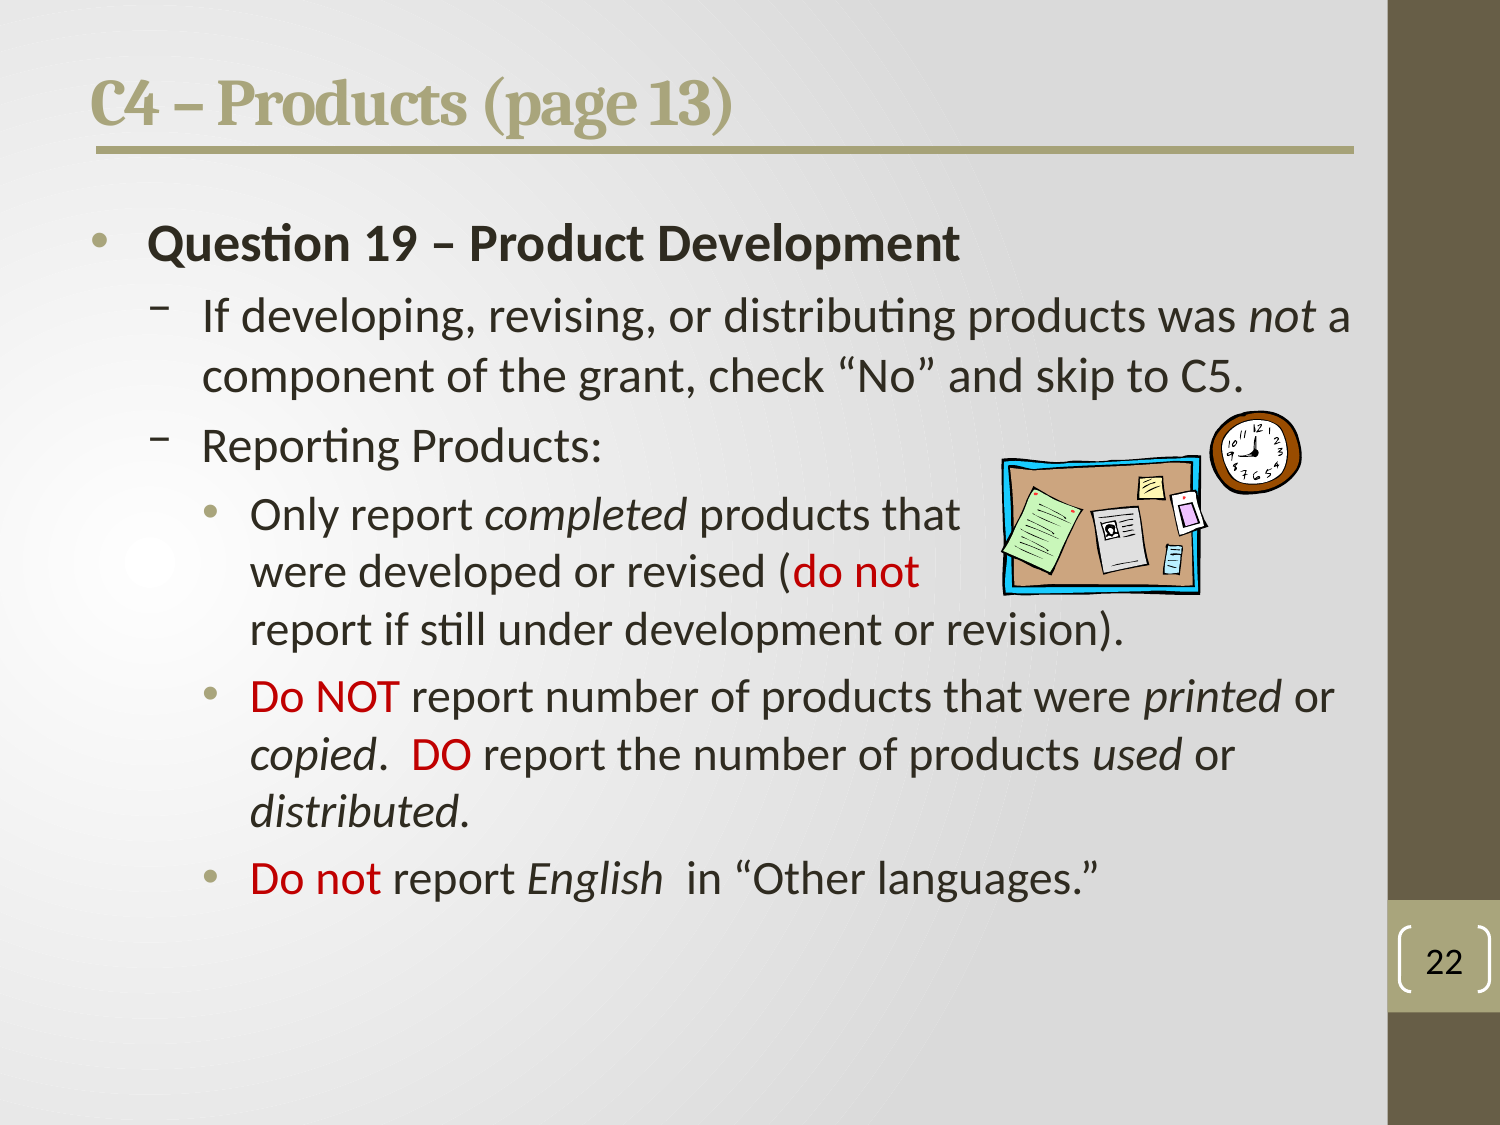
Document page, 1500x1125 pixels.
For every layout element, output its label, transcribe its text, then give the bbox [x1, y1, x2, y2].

title C4 – Products (page 13) [75, 45, 1325, 200]
picture [999, 409, 1306, 597]
list Question 19 – Product Development If developing, revising, or distributing products was not a component of the grant, check “No” and skip to C5. Reporting Products: Only report completed products that were developed or revised (do not report if still under development or revision). Do NOT report number of products that were printed or copied. DO report the number of products used or distributed. Do not report English in “Other languages.” [75, 200, 1425, 993]
slide_number 22 [1397, 925, 1492, 994]
